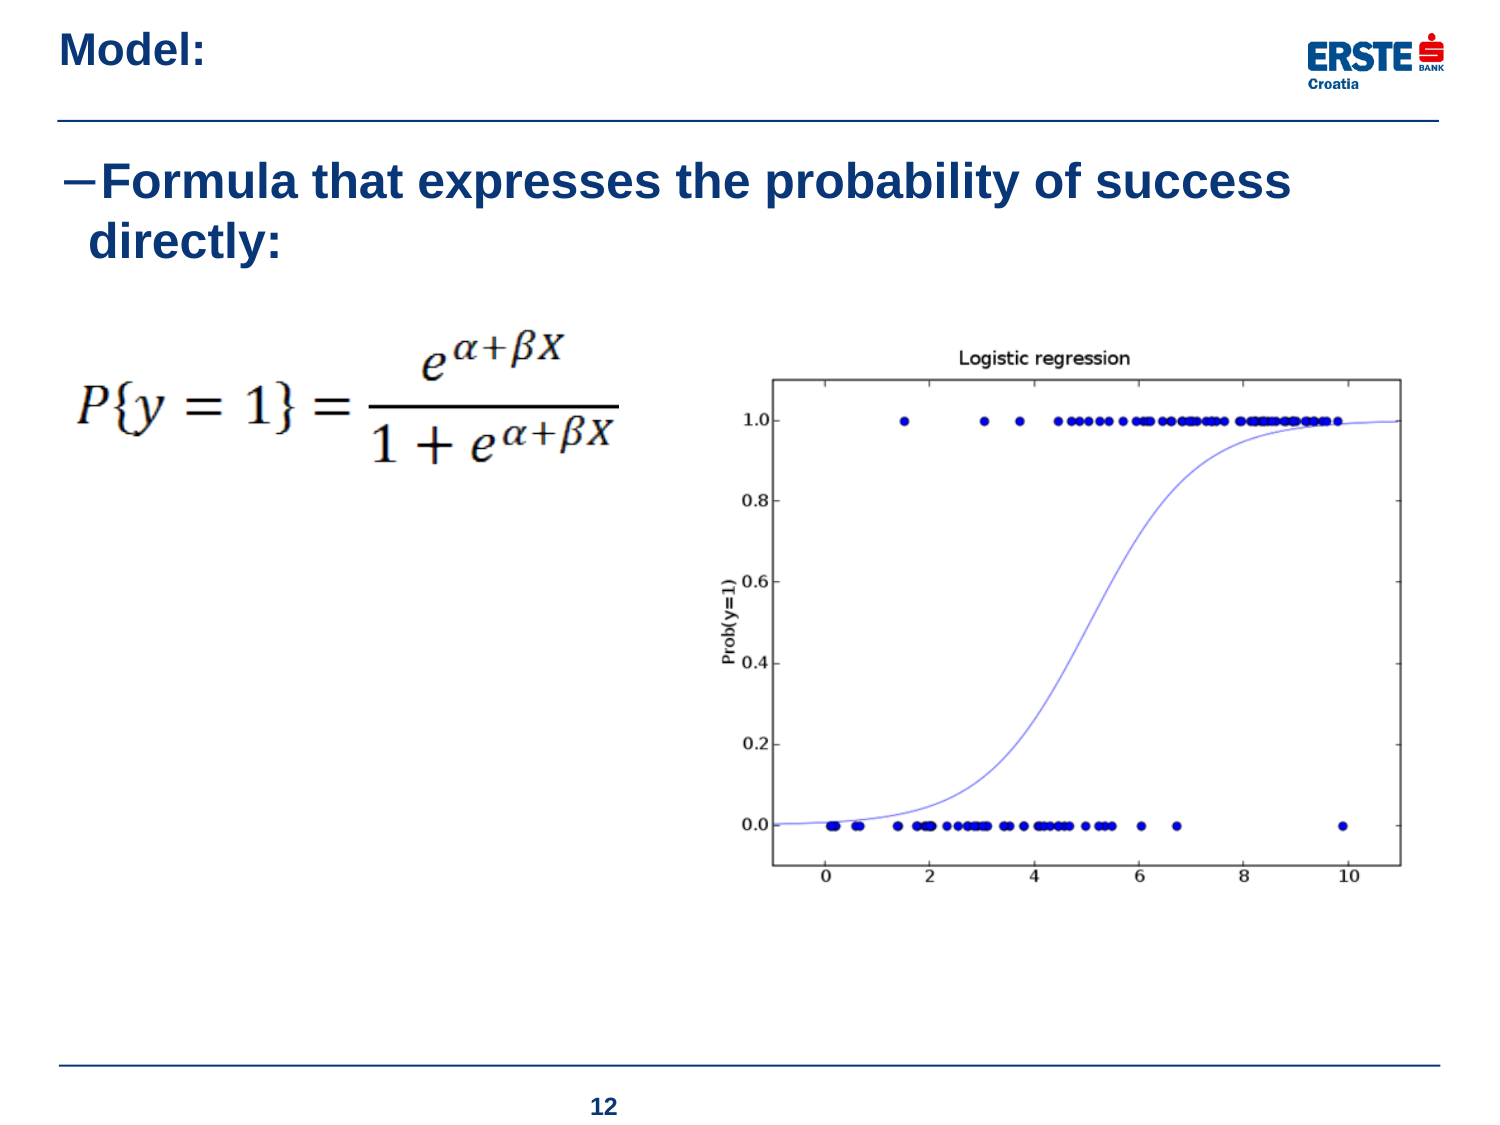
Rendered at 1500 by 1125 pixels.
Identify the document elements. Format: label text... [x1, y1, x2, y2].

list Formula that expresses the probability of success directly: [58, 148, 1441, 303]
picture [76, 326, 619, 480]
slide_number 12 [574, 1034, 926, 1113]
title Model: [58, 19, 1188, 147]
picture [1308, 33, 1444, 89]
picture [711, 337, 1440, 906]
